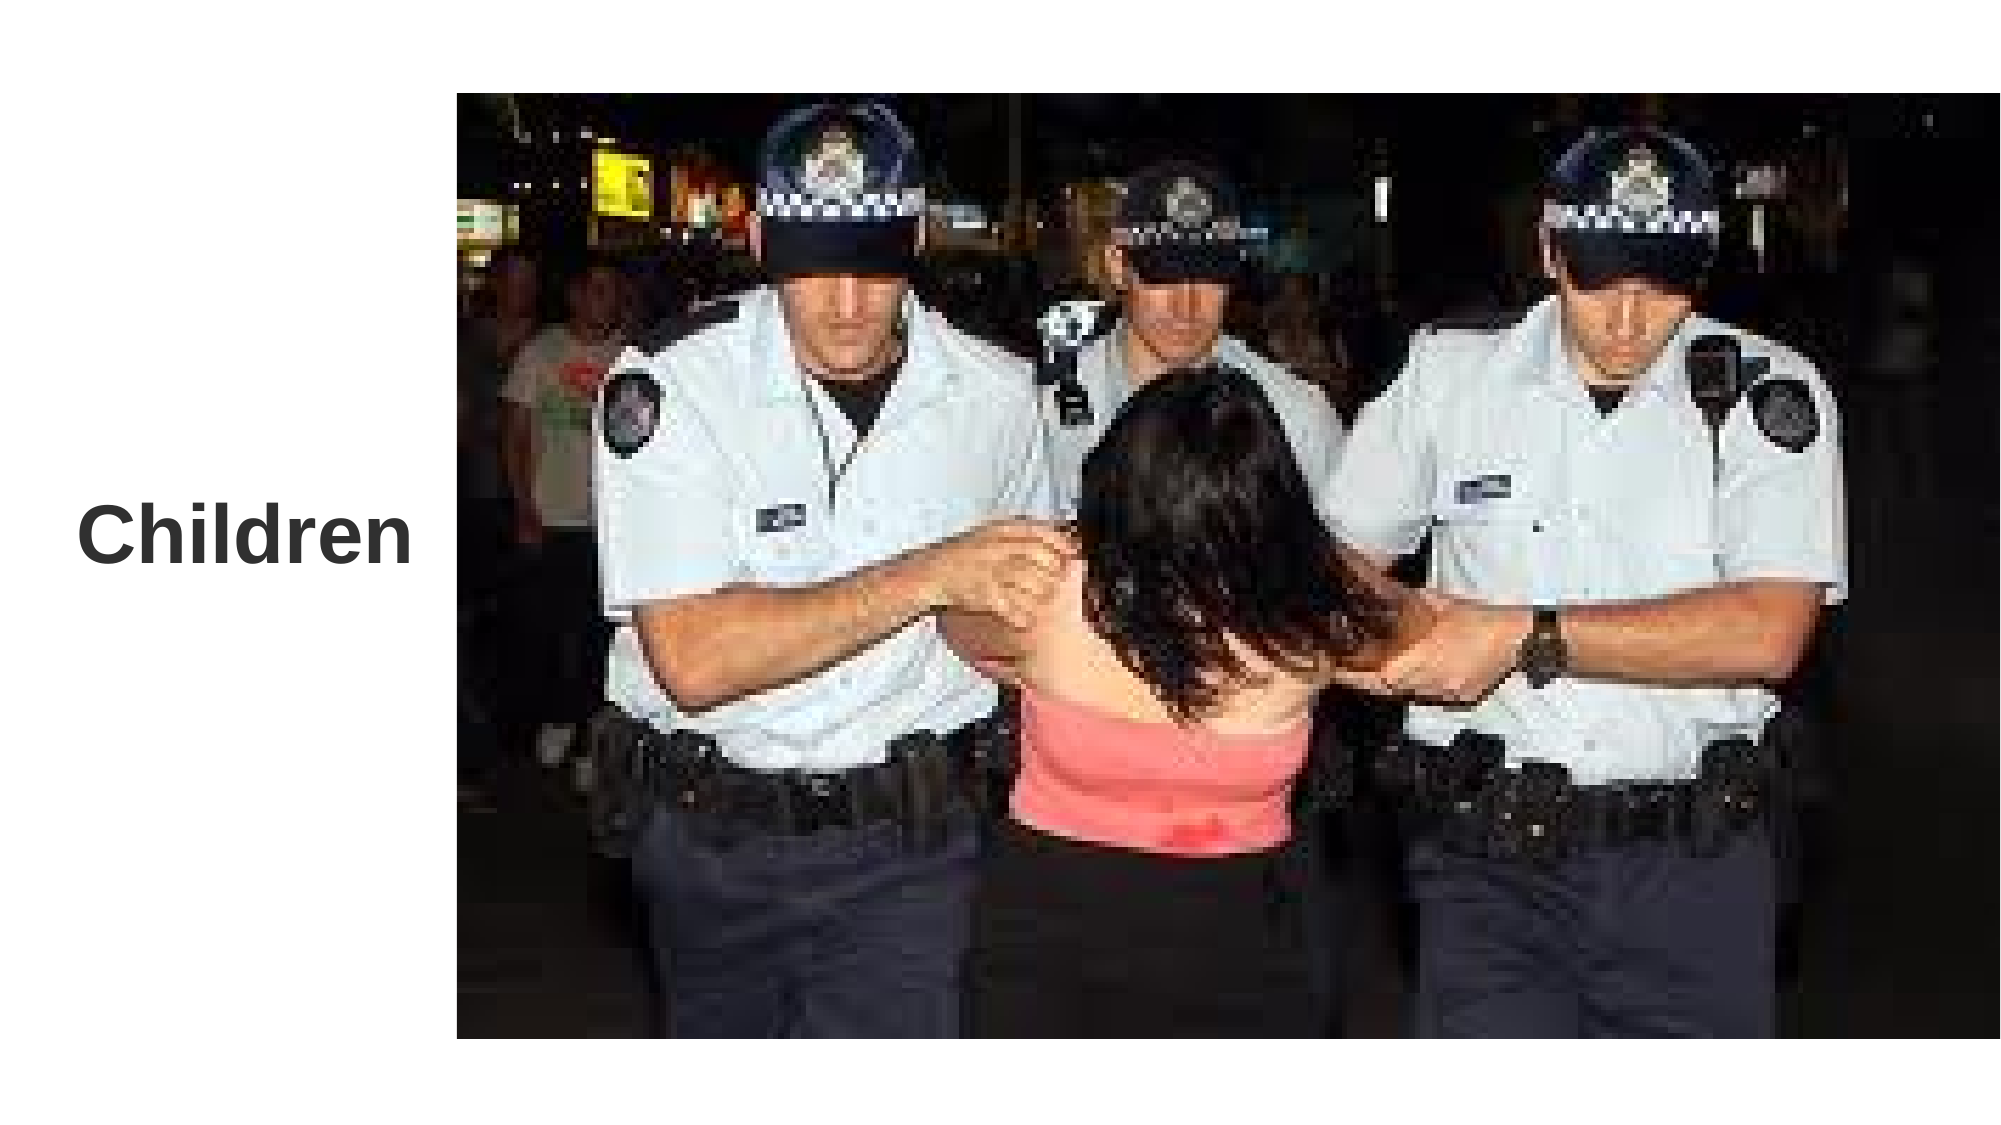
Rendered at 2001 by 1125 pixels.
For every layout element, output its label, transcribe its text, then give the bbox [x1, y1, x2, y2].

list Children [68, 472, 456, 867]
picture [456, 93, 2001, 1040]
